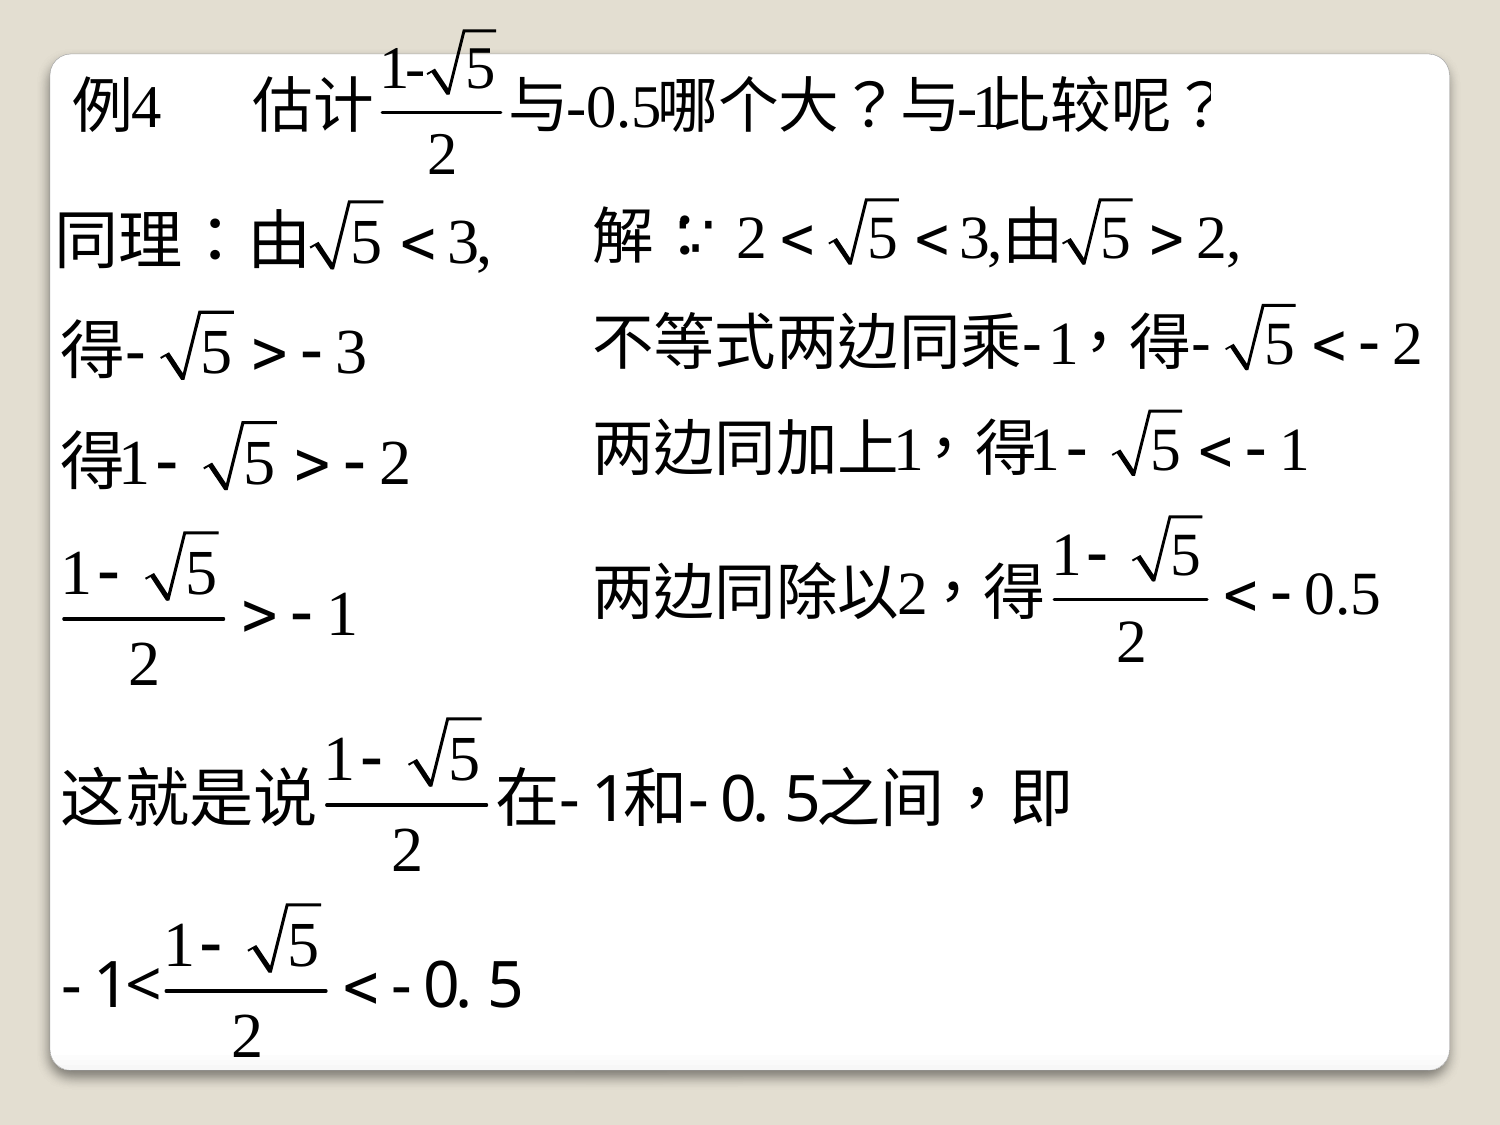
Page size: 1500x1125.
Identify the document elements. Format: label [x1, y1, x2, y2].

text_box [52, 184, 1081, 1073]
text_box [1081, 184, 1436, 677]
text_box [64, 18, 1211, 183]
